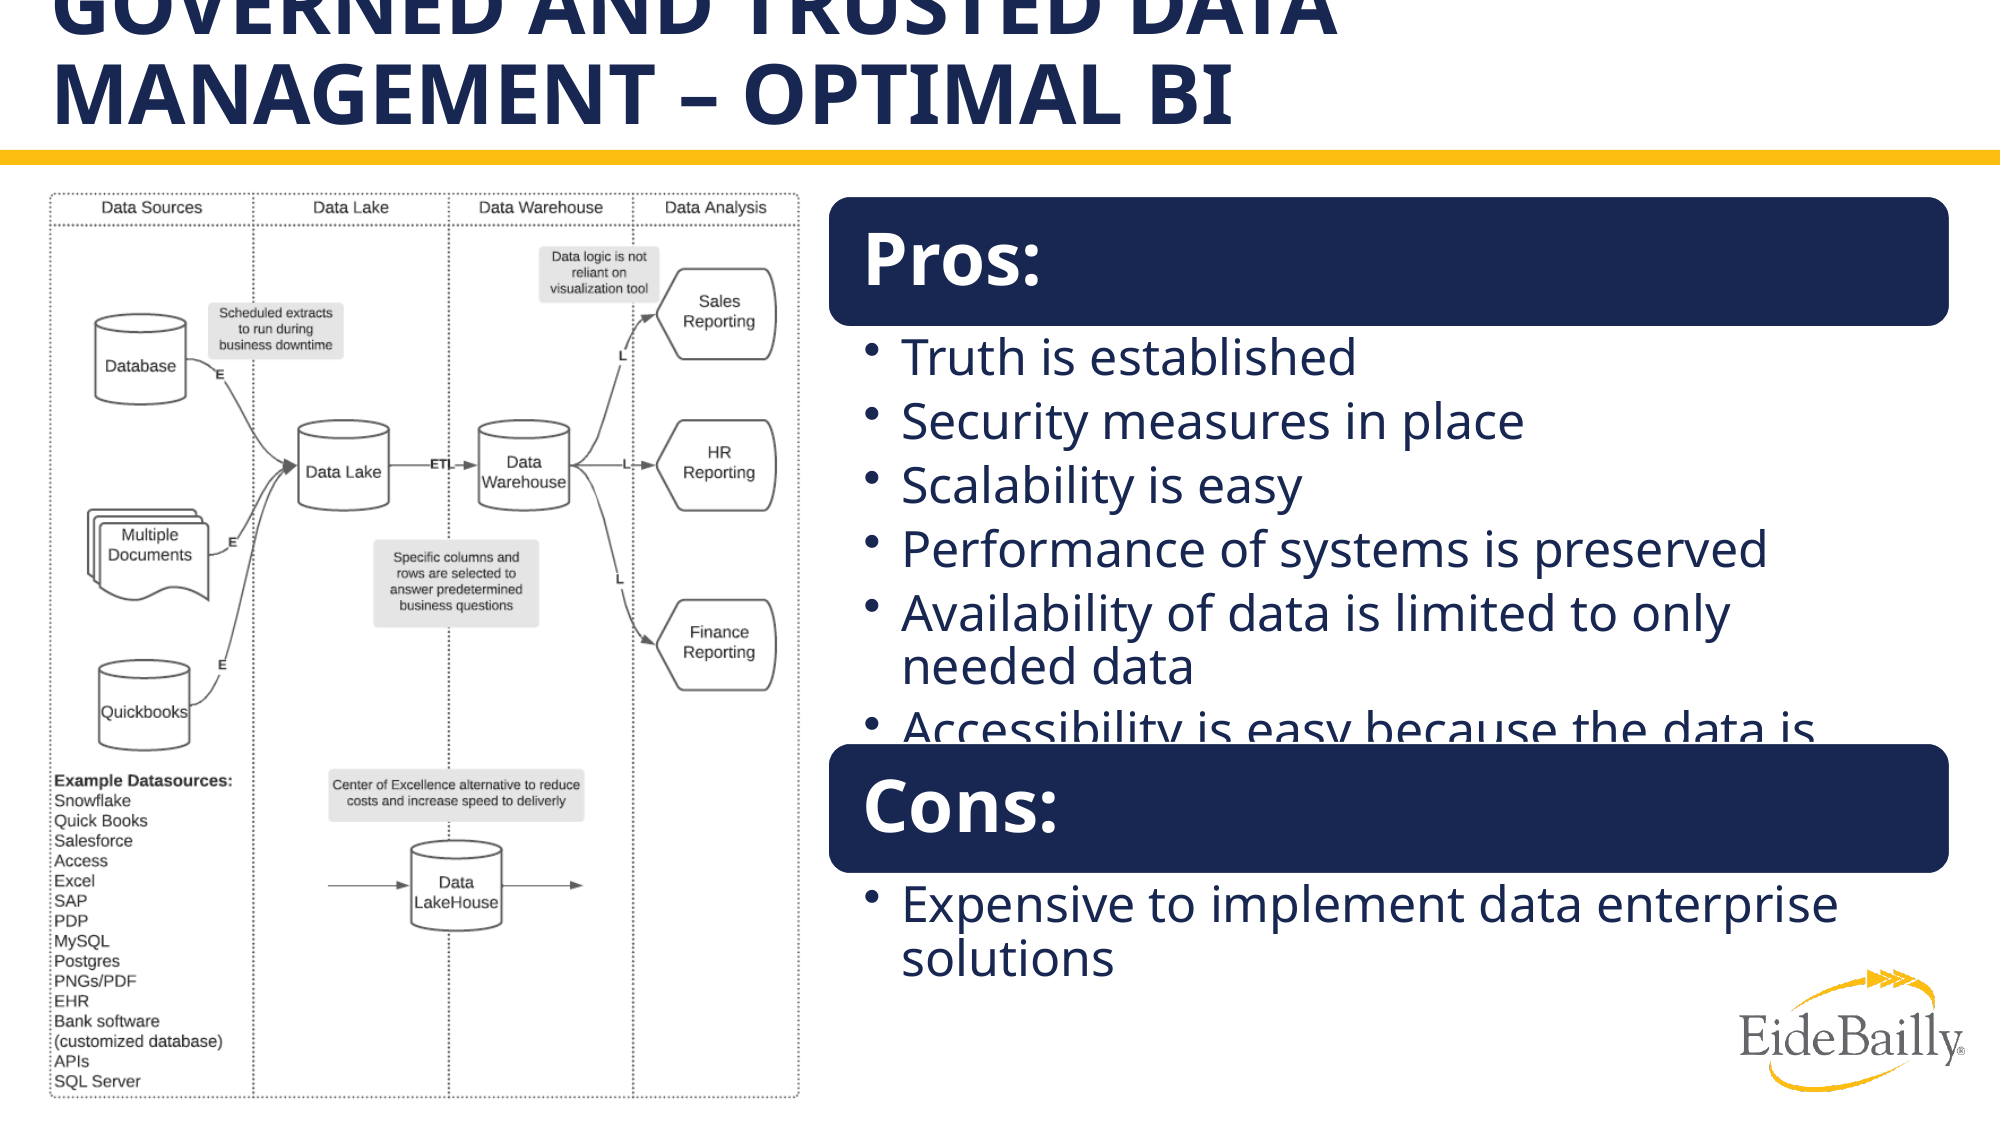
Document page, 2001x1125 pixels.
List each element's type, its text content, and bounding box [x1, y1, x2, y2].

picture [35, 176, 811, 1107]
picture [1739, 969, 1965, 1092]
title Governed and Trusted Data Management – Optimal BI [50, 0, 1950, 150]
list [827, 194, 1950, 971]
